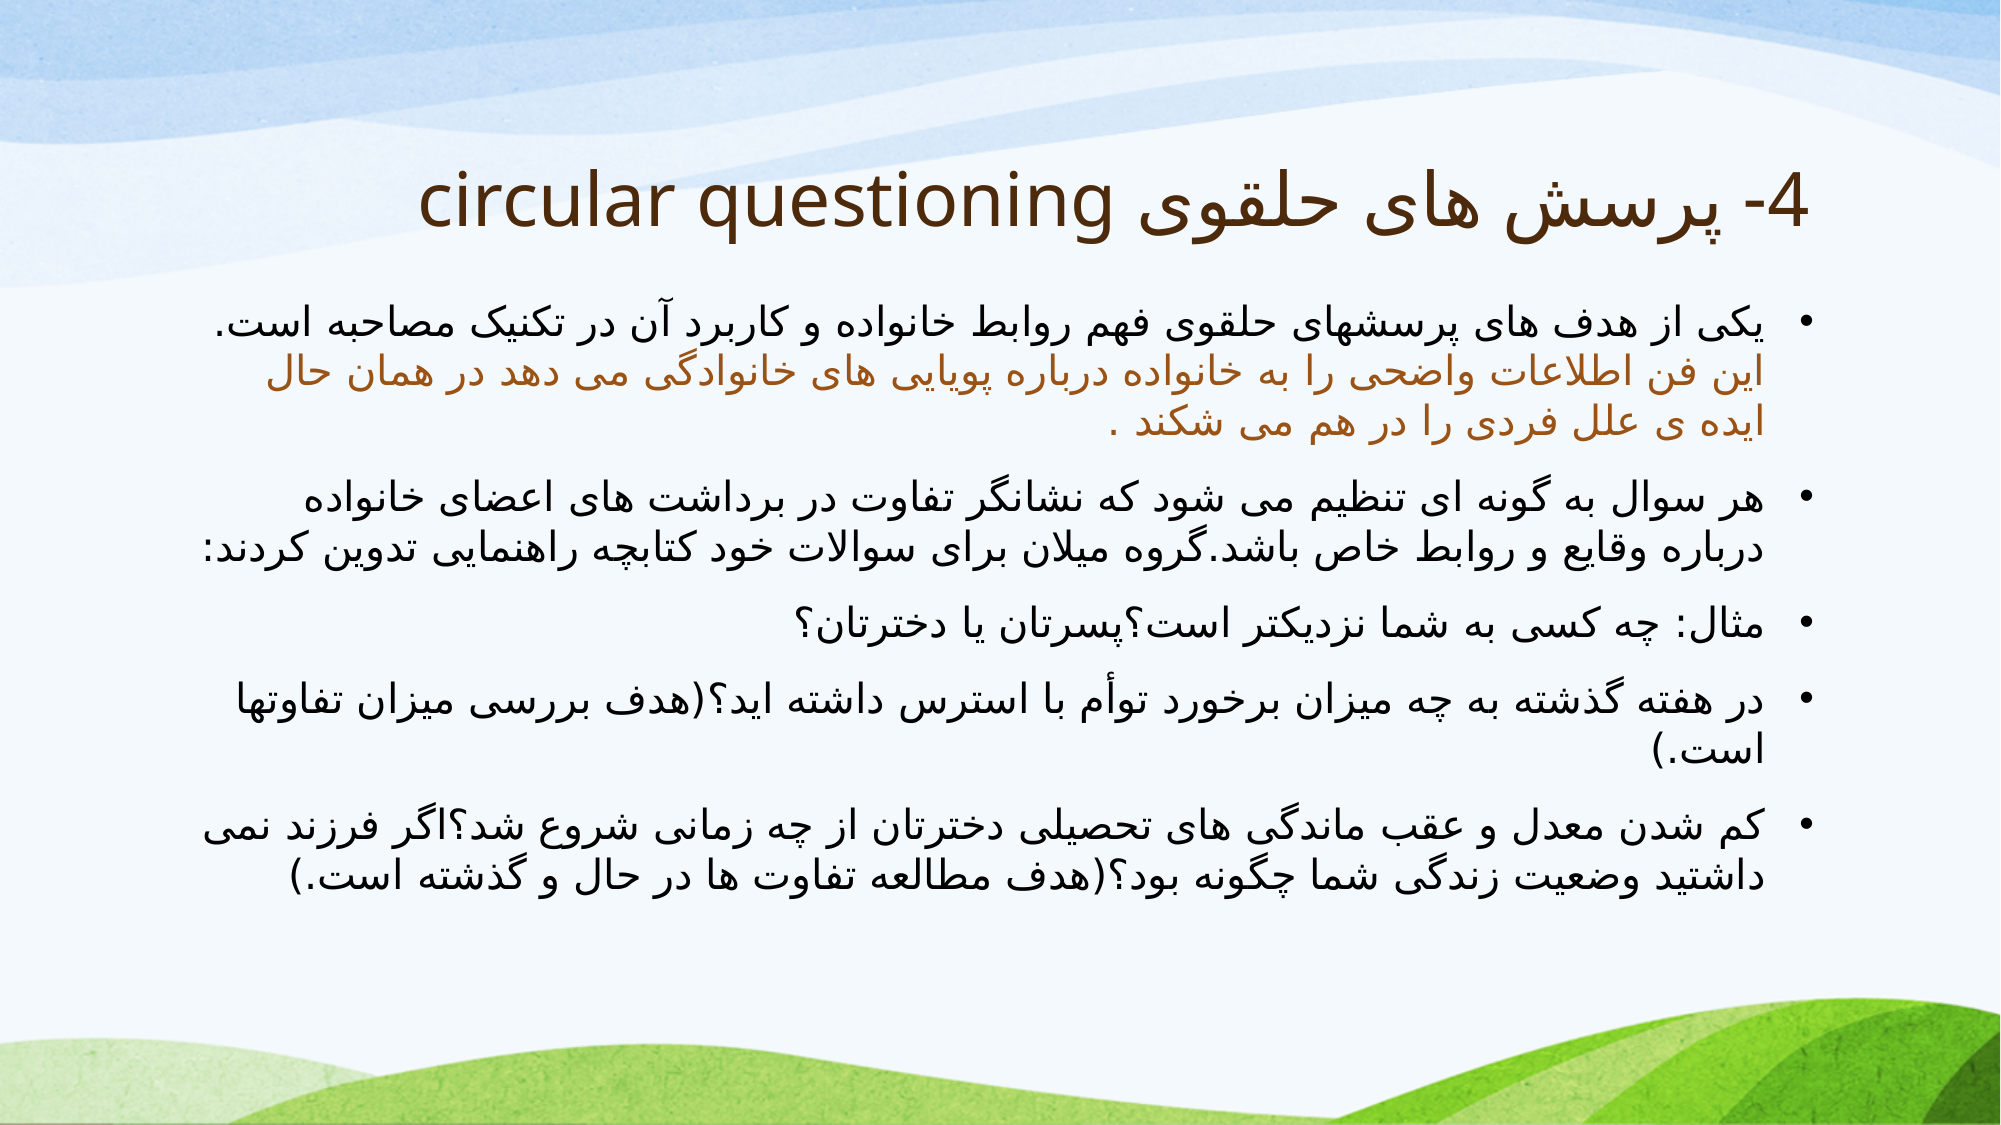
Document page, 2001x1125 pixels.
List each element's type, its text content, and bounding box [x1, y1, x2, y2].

title 4- پرسش های حلقوی circular questioning [174, 50, 1825, 250]
picture [0, 0, 2001, 1125]
list یکی از هدف های پرسشهای حلقوی فهم روابط خانواده و کاربرد آن در تکنیک مصاحبه است. این فن اطلاعات واضحی را به خانواده درباره پویایی های خانوادگی می دهد در همان حال ایده ی علل فردی را در هم می شکند . هر سوال به گونه ای تنظیم می شود که نشانگر تفاوت در برداشت های اعضای خانواده درباره وقایع و روابط خاص باشد.گروه میلان برای سوالات خود کتابچه راهنمایی تدوین کردند: مثال: چه کسی به شما نزدیکتر است؟پسرتان یا دخترتان؟ در هفته گذشته به چه میزان برخورد توأم با استرس داشته اید؟(هدف بررسی میزان تفاوتها است.) کم شدن معدل و عقب ماندگی های تحصیلی دخترتان از چه زمانی شروع شد؟اگر فرزند نمی داشتید وضعیت زندگی شما چگونه بود؟(هدف مطالعه تفاوت ها در حال و گذشته است.) [174, 287, 1825, 982]
